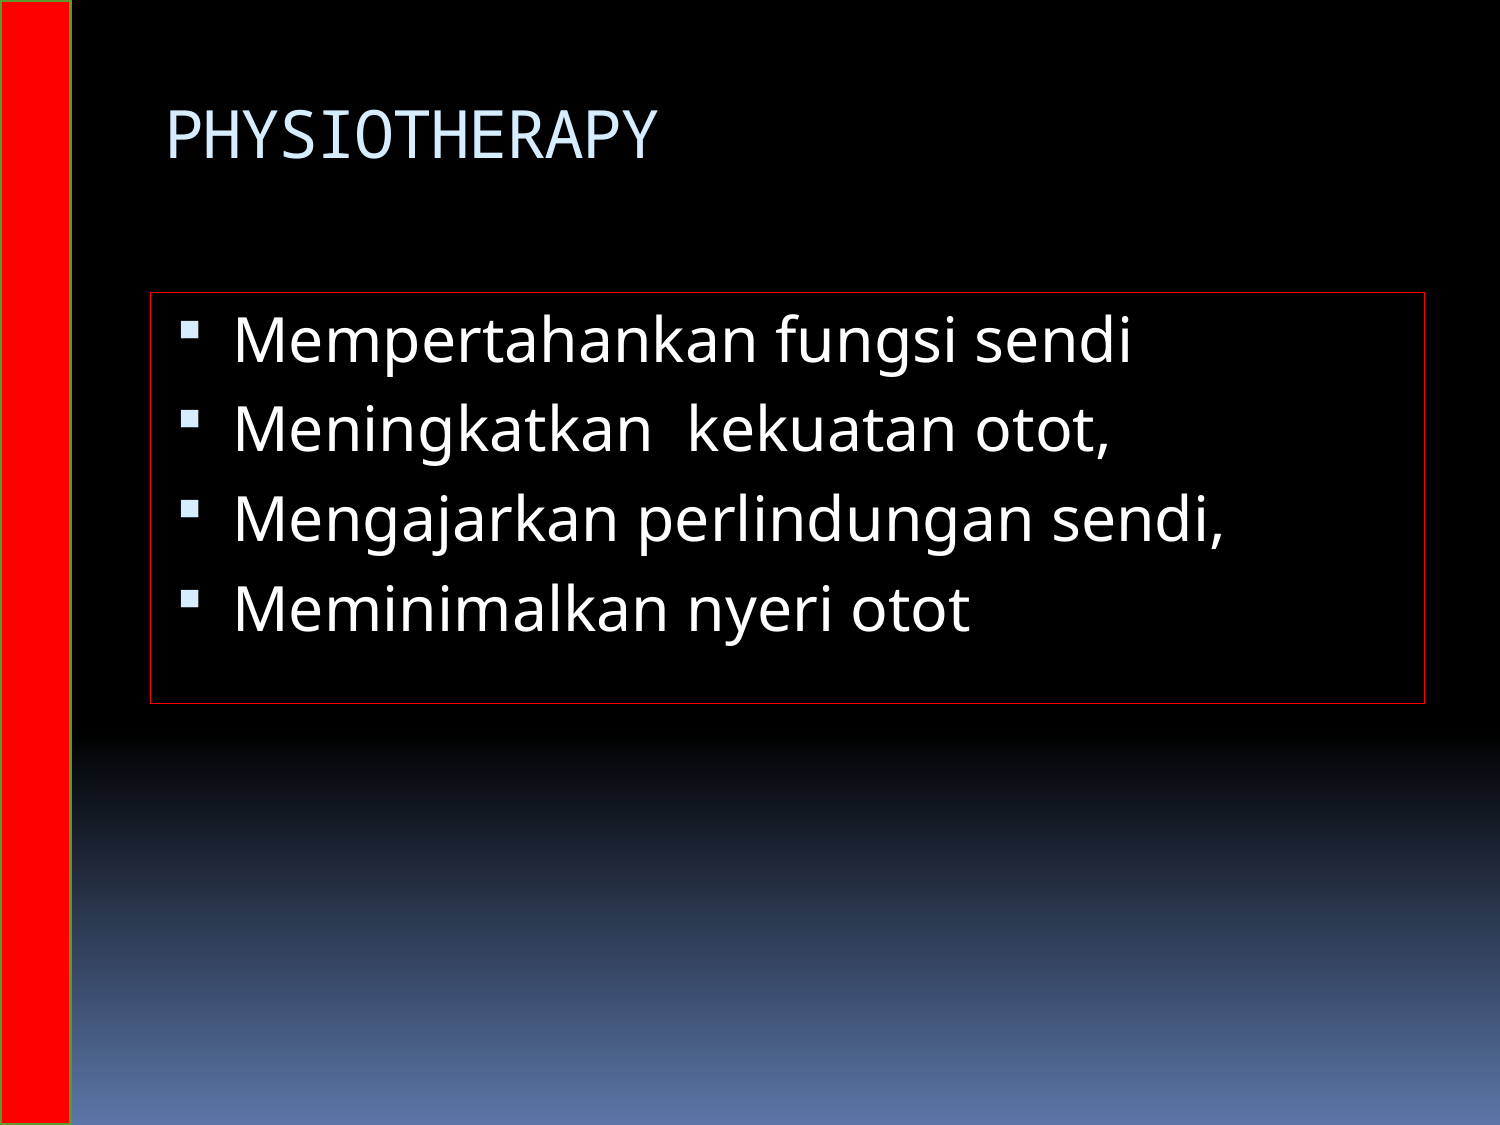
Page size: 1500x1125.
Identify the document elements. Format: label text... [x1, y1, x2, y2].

title PHYSIOTHERAPY [150, 83, 1425, 234]
list Mempertahankan fungsi sendi Meningkatkan kekuatan otot, Mengajarkan perlindungan sendi, Meminimalkan nyeri otot [150, 292, 1425, 704]
text_box [0, 0, 72, 1125]
